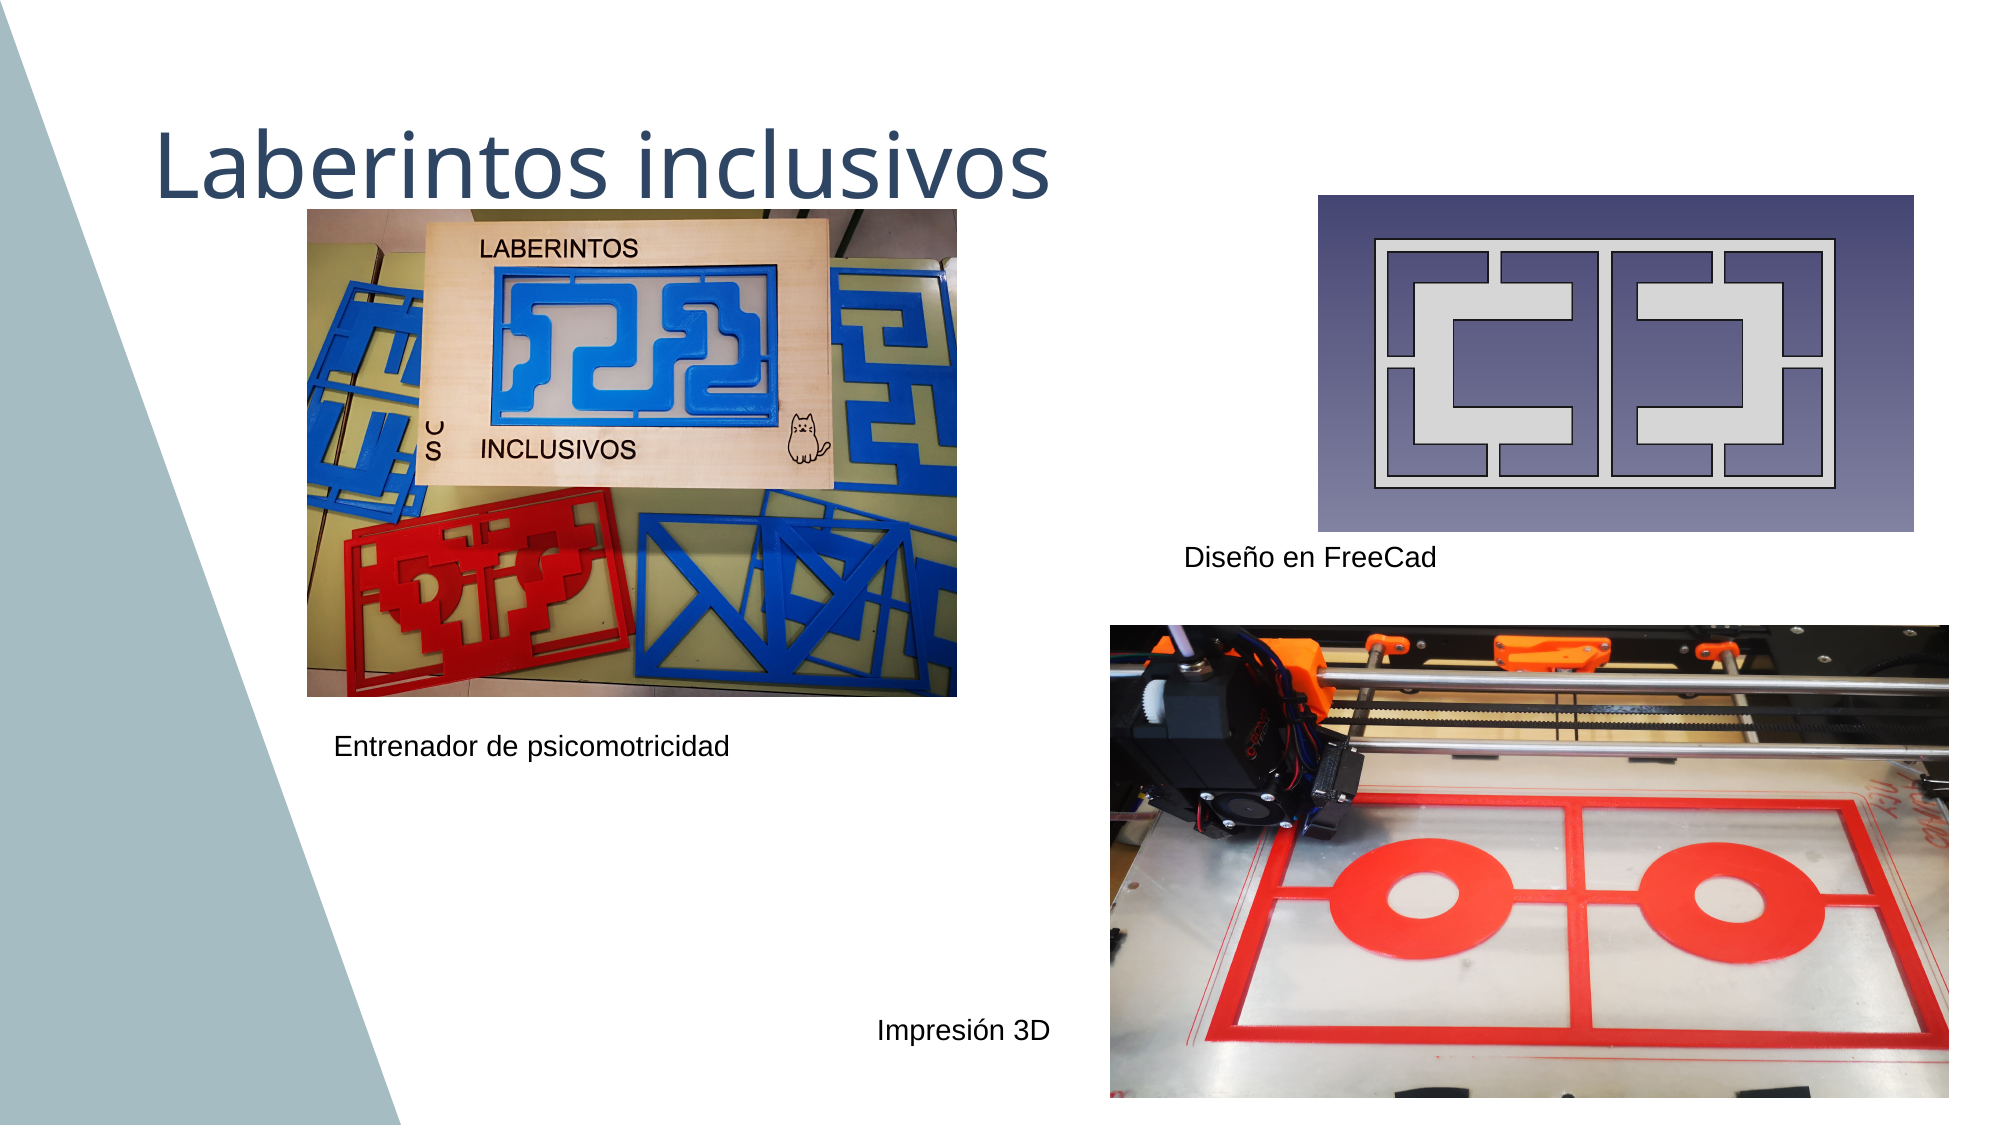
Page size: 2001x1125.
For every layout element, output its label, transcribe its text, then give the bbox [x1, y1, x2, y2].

text_box Entrenador de psicomotricidad [318, 720, 874, 768]
text_box Diseño en FreeCad [1169, 531, 1701, 579]
picture [1109, 625, 1949, 1098]
text_box Laberintos inclusivos [137, 59, 1863, 278]
picture [1317, 195, 1914, 532]
picture [306, 209, 957, 697]
text_box Impresión 3D [862, 1003, 1104, 1052]
